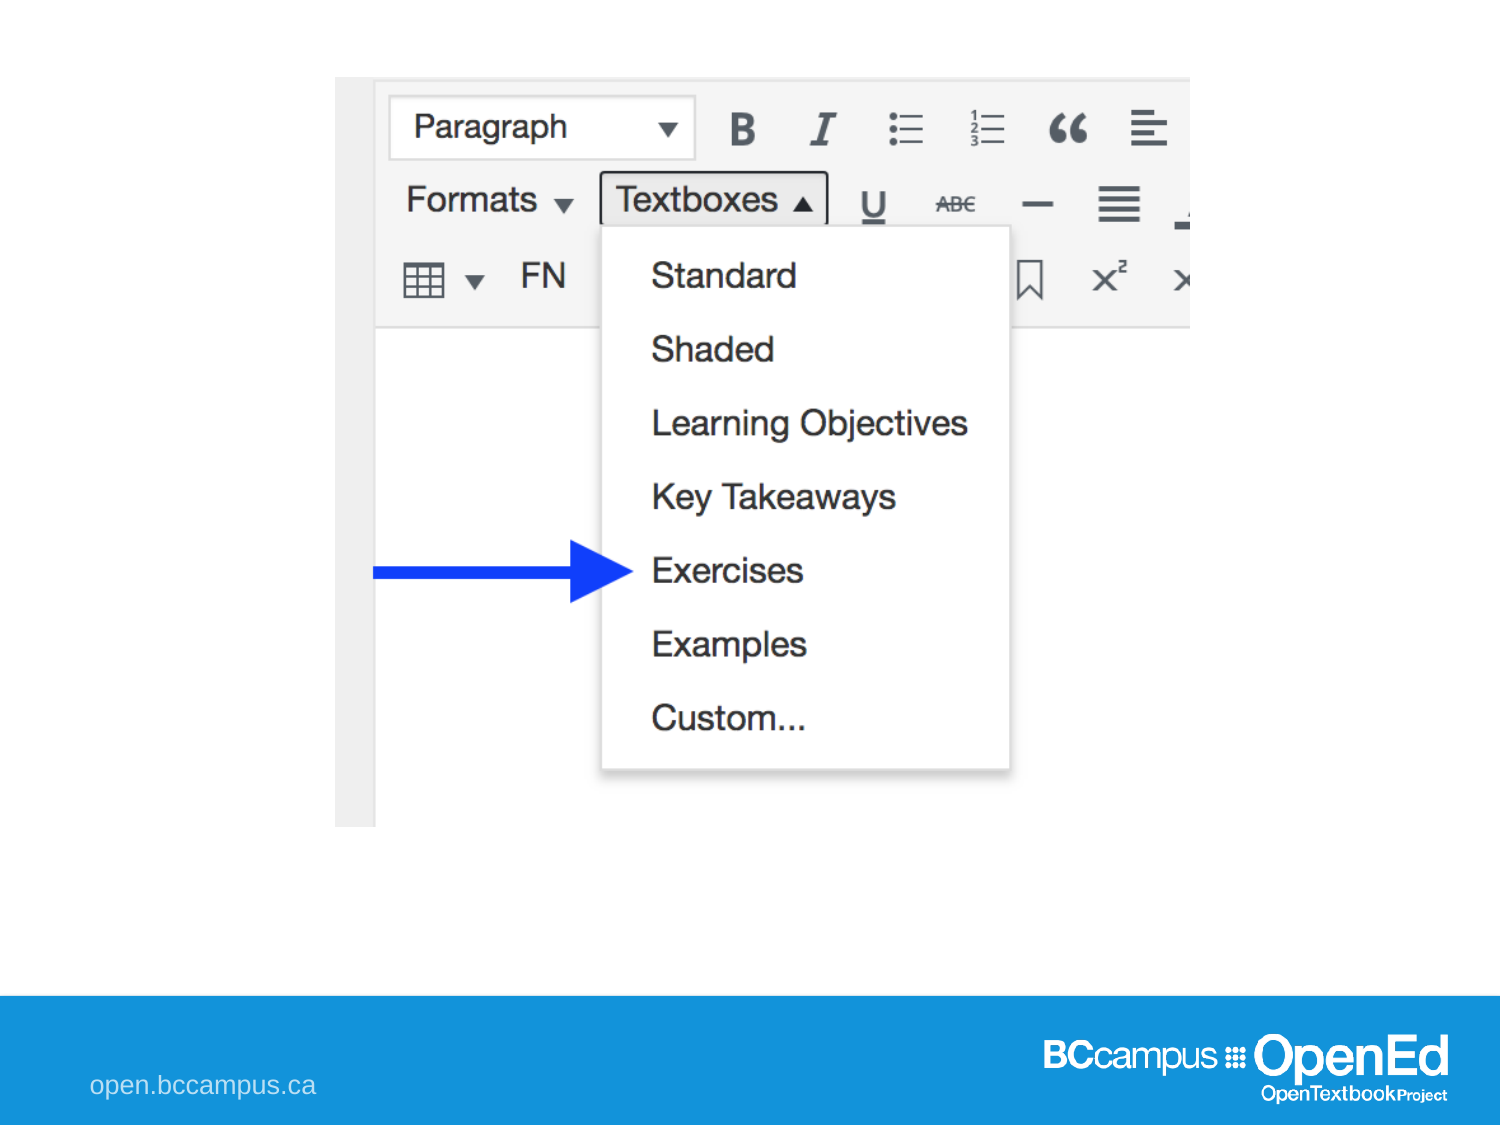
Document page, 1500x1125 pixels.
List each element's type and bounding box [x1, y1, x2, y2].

picture [335, 76, 1190, 828]
